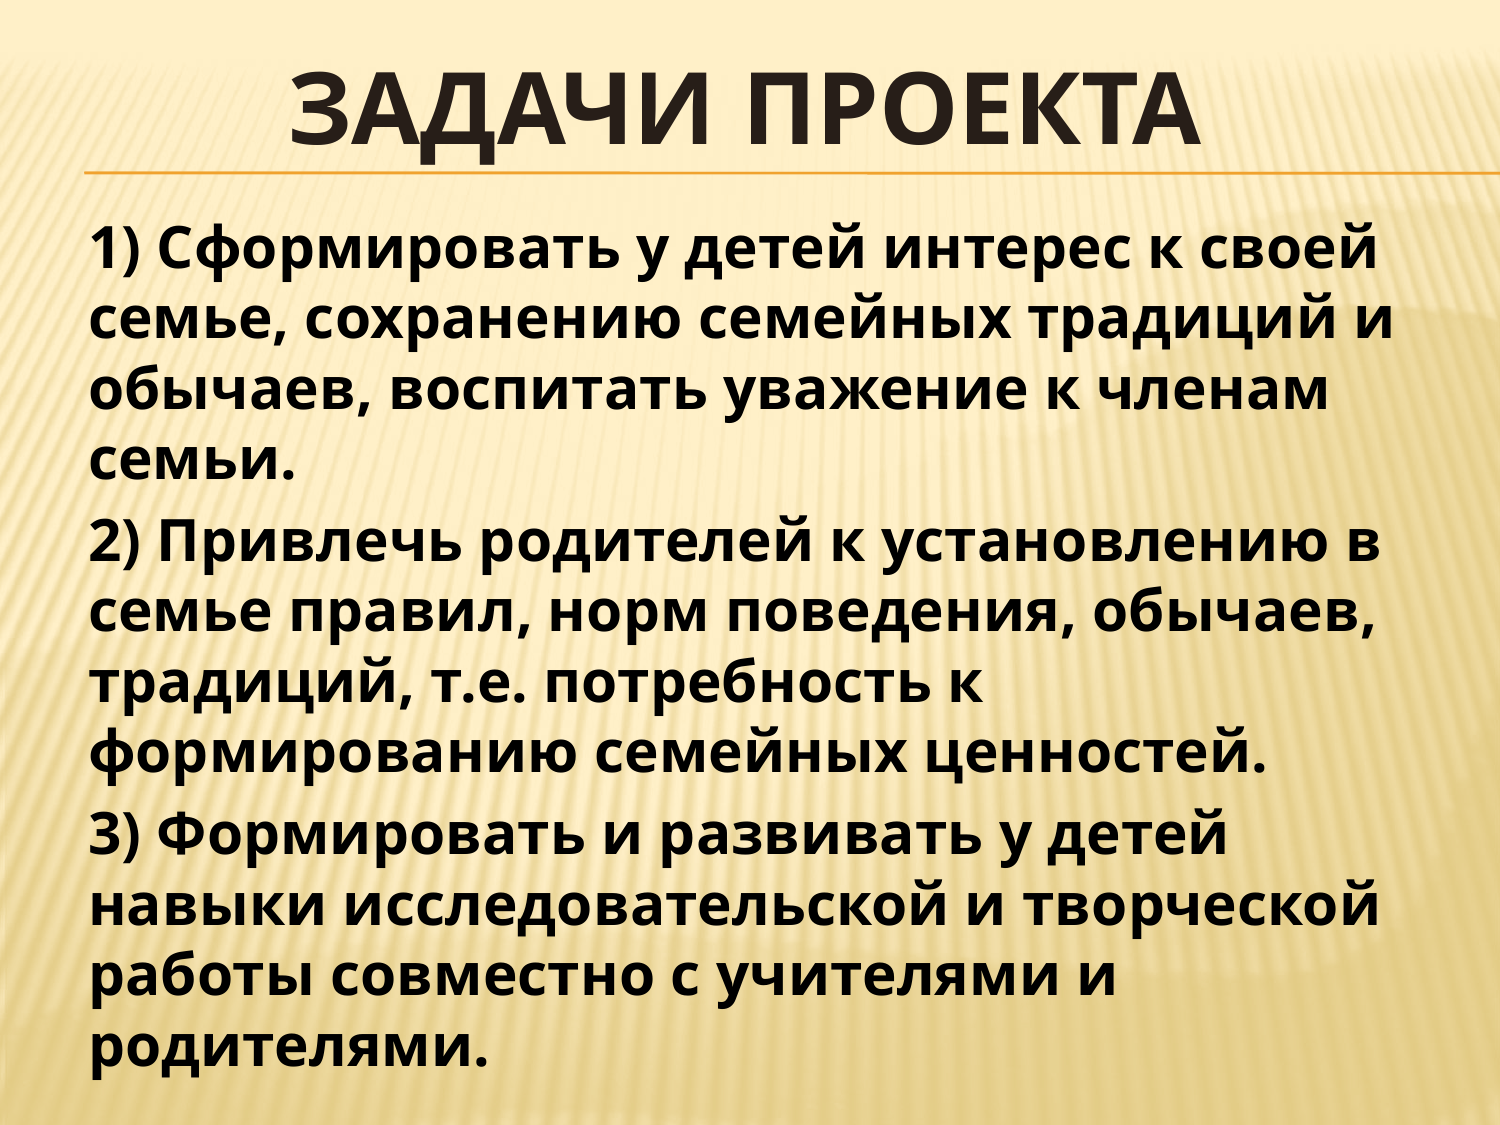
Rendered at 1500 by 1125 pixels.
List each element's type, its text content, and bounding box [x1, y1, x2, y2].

list 1) Сформировать у детей интерес к своей семье, сохранению семейных традиций и обычаев, воспитать уважение к членам семьи. 2) Привлечь родителей к установлению в семье правил, норм поведения, обычаев, традиций, т.е. потребность к формированию семейных ценностей. 3) Формировать и развивать у детей навыки исследовательской и творческой работы совместно с учителями и родителями. [73, 202, 1459, 1089]
text_box Задачи проекта [122, 17, 1367, 205]
